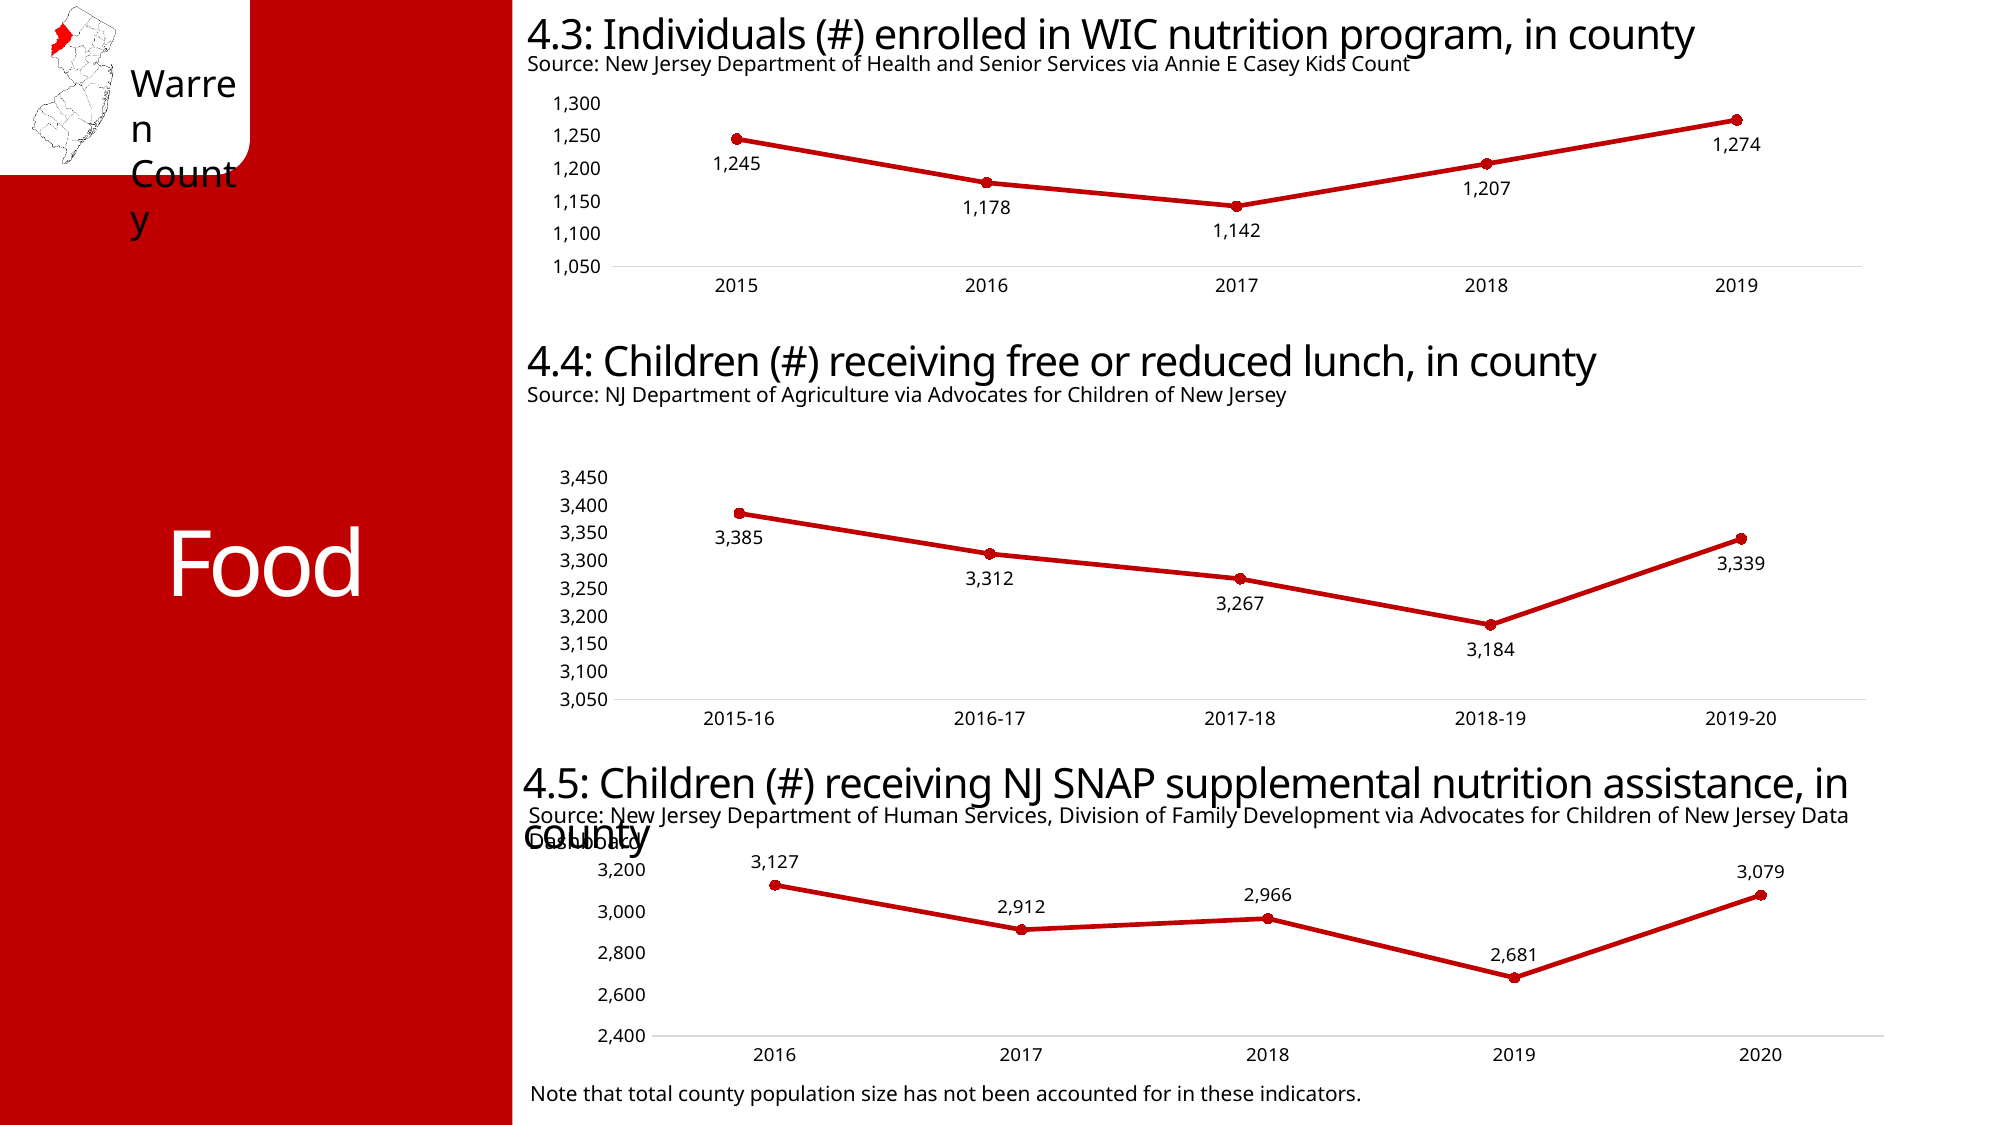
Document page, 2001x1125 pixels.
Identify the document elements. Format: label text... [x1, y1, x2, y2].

text_box Source: New Jersey Department of Health and Senior Services via Annie E Casey Kids Count [512, 42, 1891, 83]
chart [520, 86, 1894, 318]
chart [532, 458, 1894, 738]
text_box Note that total county population size has not been accounted for in these indicators. [515, 1073, 1608, 1125]
text_box Food [0, 116, 533, 1017]
chart [532, 848, 1894, 1083]
text_box Source: New Jersey Department of Human Services, Division of Family Development via Advocates for Children of New Jersey Data Dashboard [513, 794, 1897, 892]
text_box 4.3: Individuals (#) enrolled in WIC nutrition program, in county [512, 0, 1992, 65]
picture [32, 6, 116, 116]
text_box Source: NJ Department of Agriculture via Advocates for Children of New Jersey [512, 373, 1992, 414]
text_box 4.5: Children (#) receiving NJ SNAP supplemental nutrition assistance, in county [508, 749, 1988, 865]
text_box 4.4: Children (#) receiving free or reduced lunch, in county [512, 327, 1992, 373]
